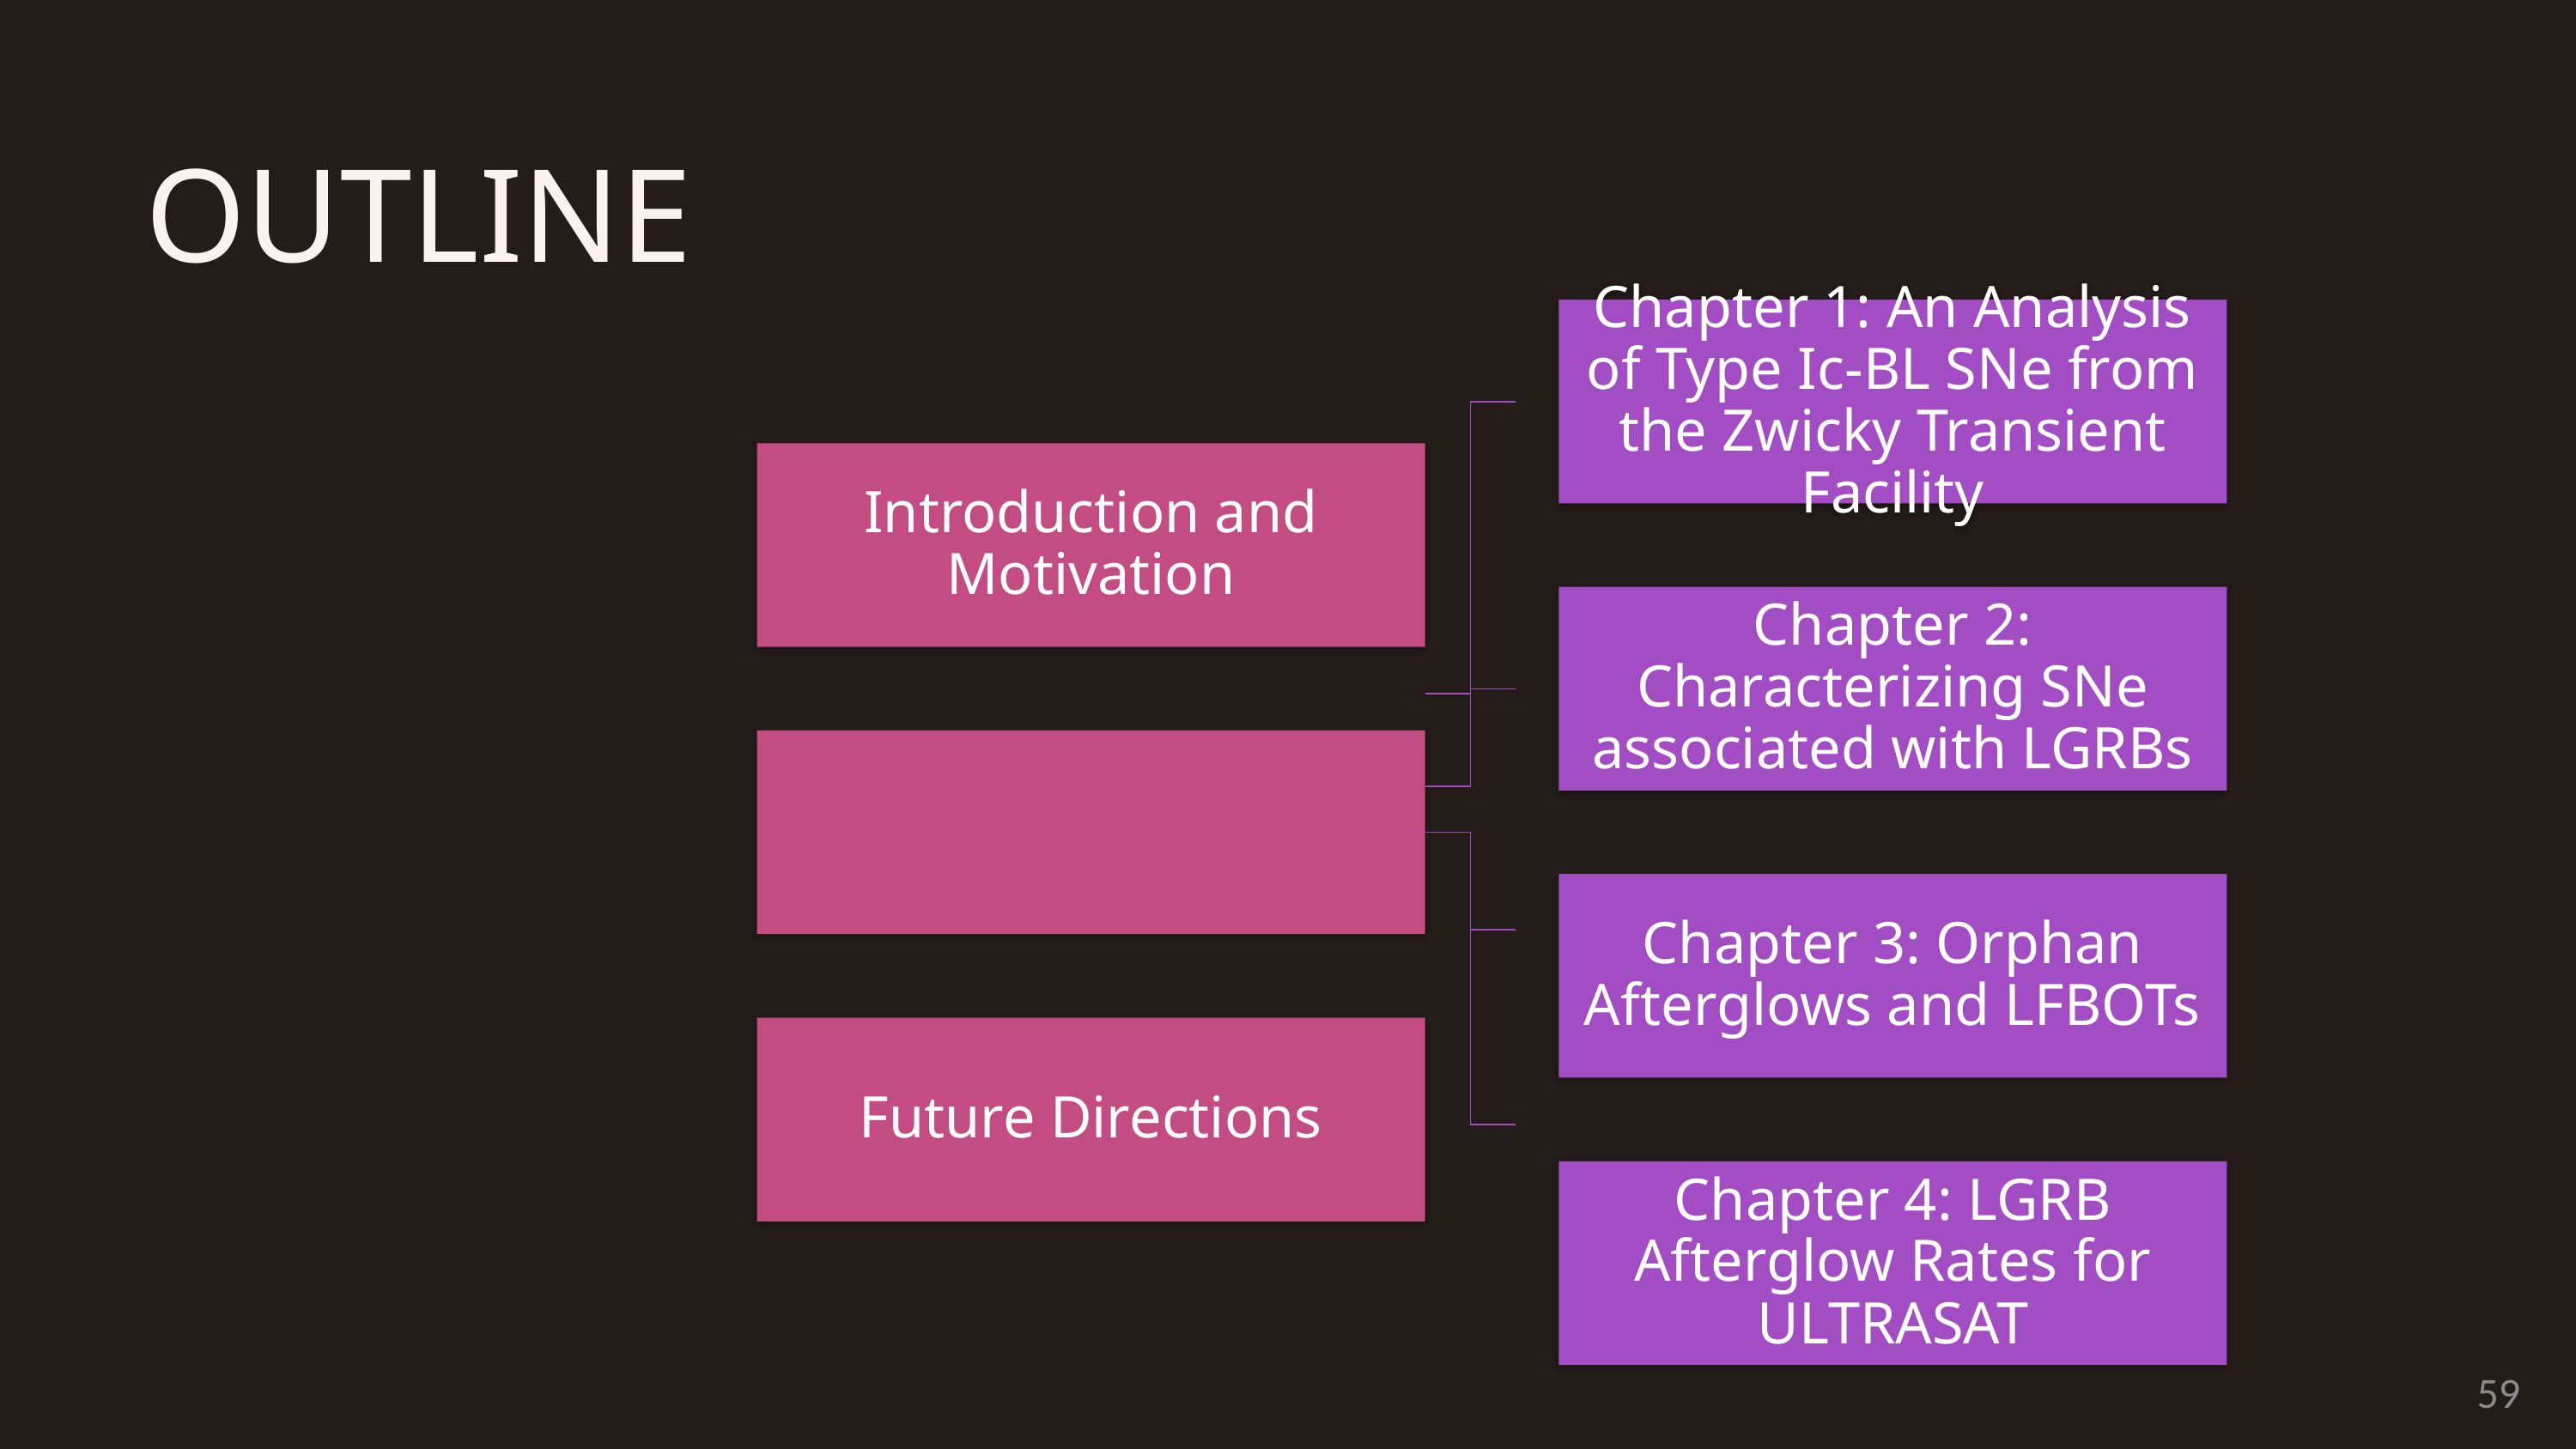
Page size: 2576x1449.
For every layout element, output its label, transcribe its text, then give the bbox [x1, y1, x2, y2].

text_box 59 [2233, 1365, 2533, 1417]
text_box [145, 144, 1133, 379]
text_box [750, 299, 2233, 1366]
